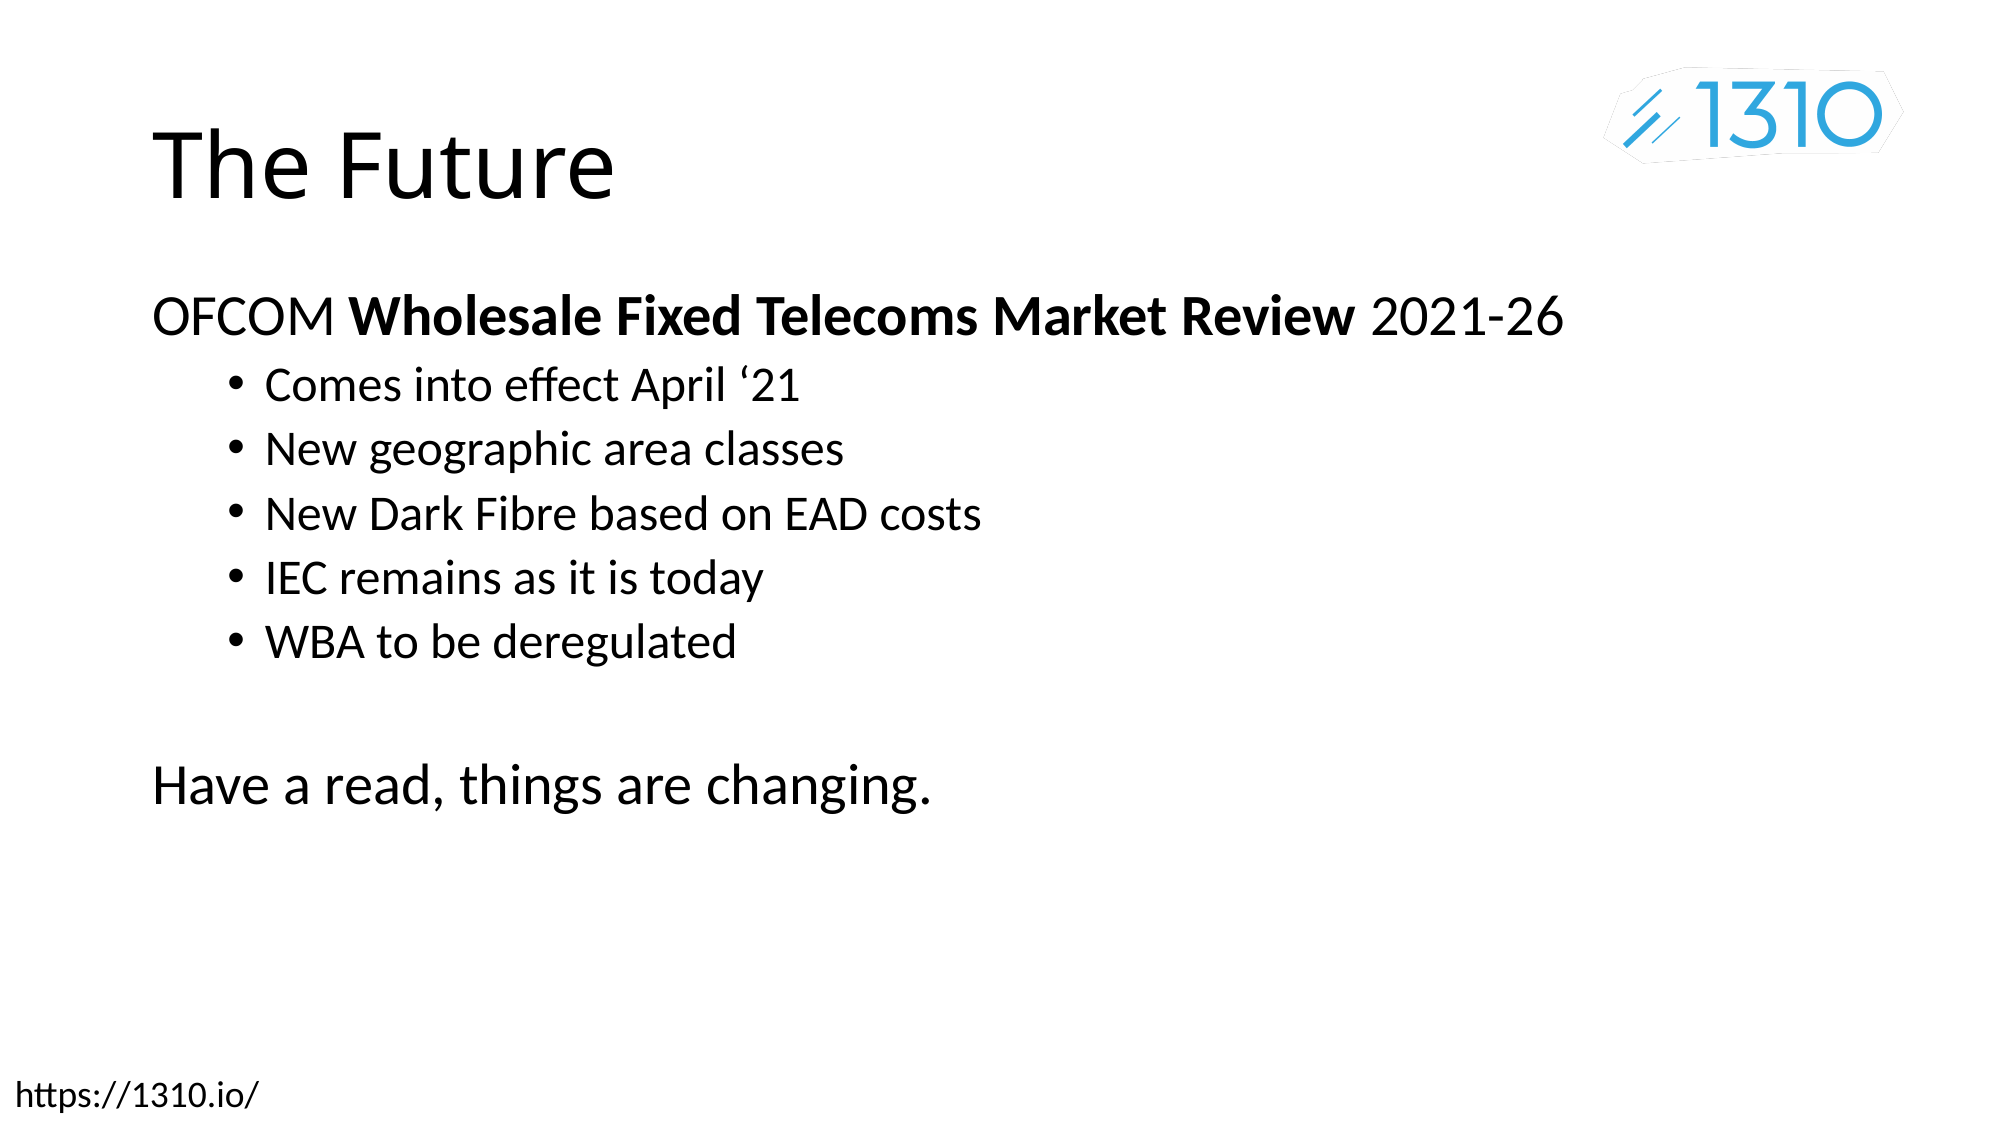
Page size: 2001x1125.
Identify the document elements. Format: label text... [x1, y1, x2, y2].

list OFCOM Wholesale Fixed Telecoms Market Review 2021-26 Comes into effect April ‘21 New geographic area classes New Dark Fibre based on EAD costs IEC remains as it is today WBA to be deregulated Have a read, things are changing. [137, 277, 1863, 1043]
title The Future [137, 59, 1863, 277]
text_box https://1310.io/ [0, 1062, 1000, 1123]
picture [1566, 38, 1939, 190]
